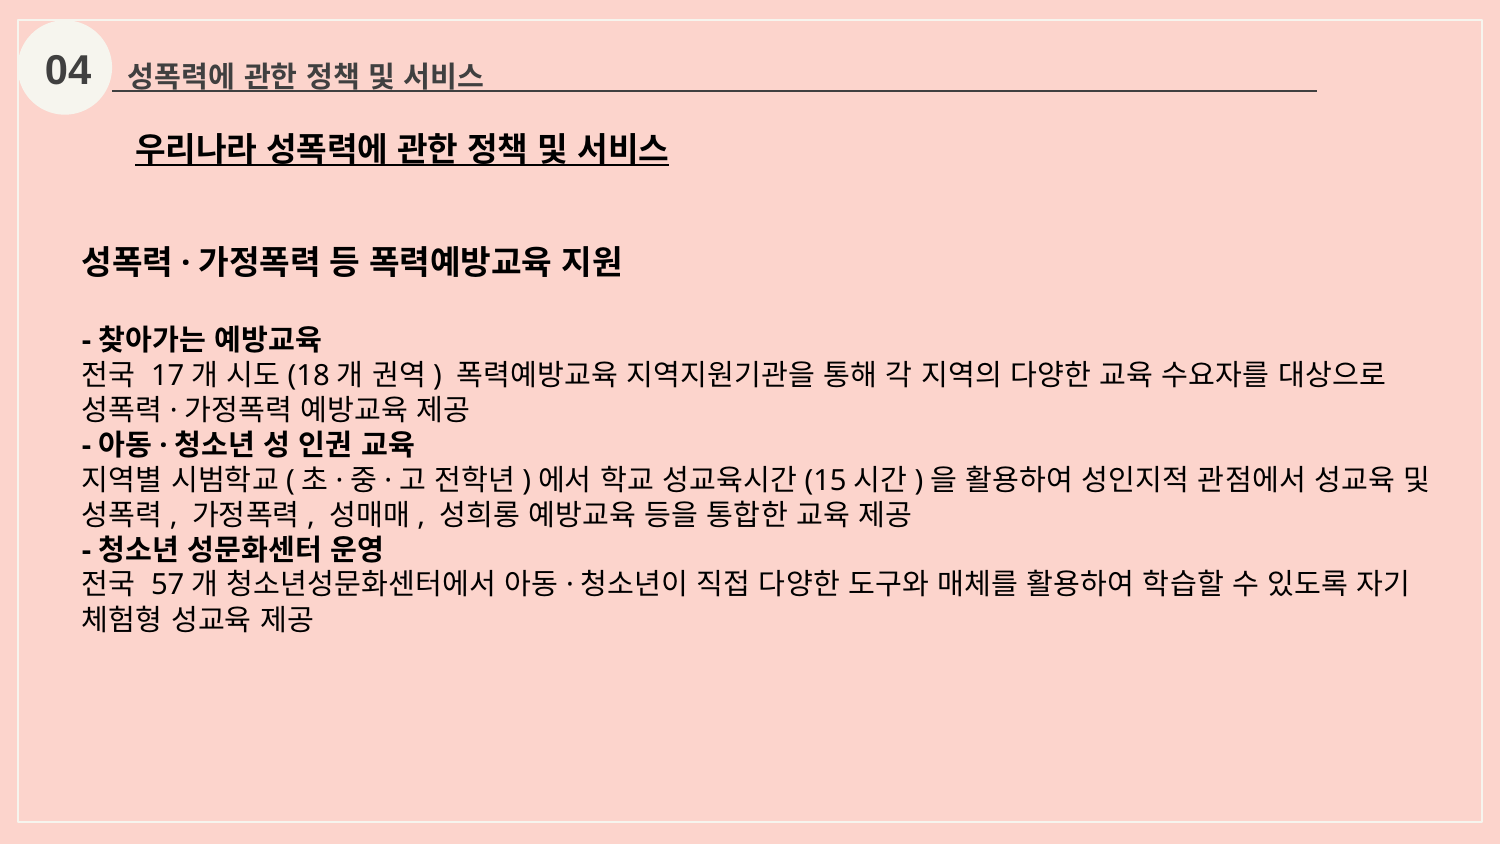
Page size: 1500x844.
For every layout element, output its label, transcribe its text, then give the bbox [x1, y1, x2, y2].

text_box 04 [22, 35, 114, 101]
text_box 성폭력·가정폭력 등 폭력예방교육 지원 -찾아가는 예방교육 전국 17개 시도(18개 권역) 폭력예방교육 지역지원기관을 통해 각 지역의 다양한 교육 수요자를 대상으로 성폭력·가정폭력 예방교육 제공 -아동·청소년 성 인권 교육 지역별 시범학교(초·중·고 전학년)에서 학교 성교육시간(15시간)을 활용하여 성인지적 관점에서 성교육 및 성폭력, 가정폭력, 성매매, 성희롱 예방교육 등을 통합한 교육 제공 -청소년 성문화센터 운영 전국 57개 청소년성문화센터에서 아동·청소년이 직접 다양한 도구와 매체를 활용하여 학습할 수 있도록 자기 체험형 성교육 제공 [67, 233, 1464, 758]
text_box 우리나라 성폭력에 관한 정책 및 서비스 [120, 120, 685, 176]
text_box [16, 18, 1484, 824]
